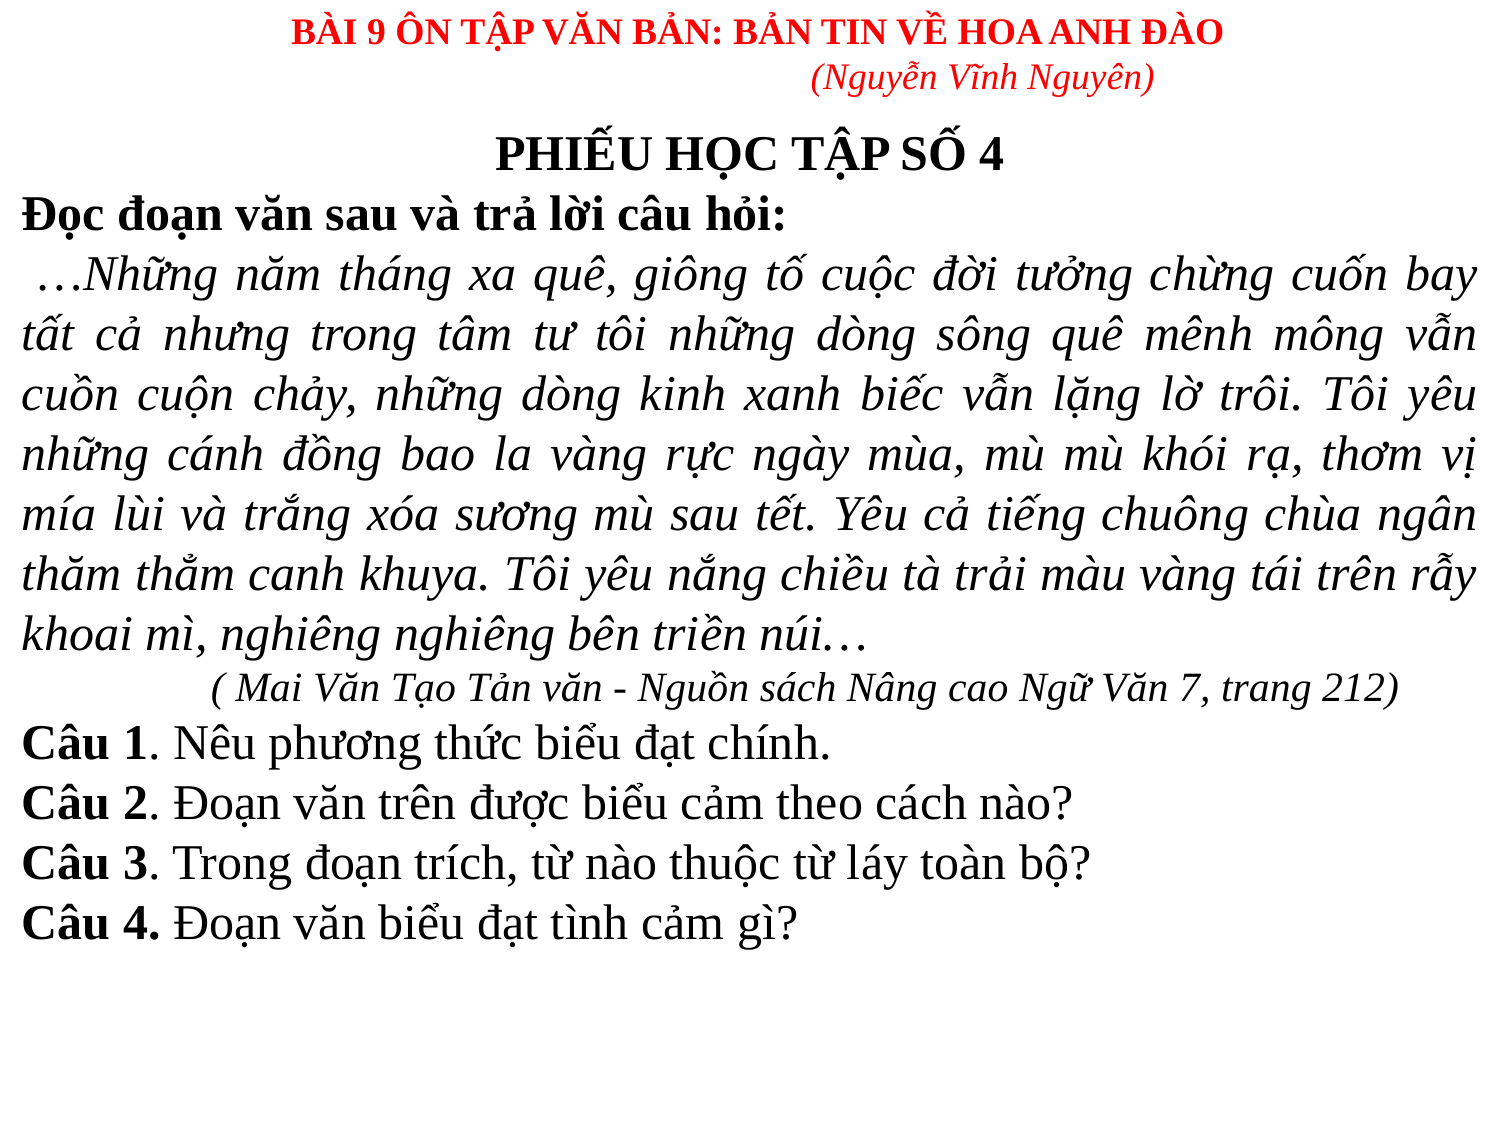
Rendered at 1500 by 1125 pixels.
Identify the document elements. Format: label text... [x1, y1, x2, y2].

text_box PHIẾU HỌC TẬP SỐ 4 Đọc đoạn văn sau và trả lời câu hỏi: …Những năm tháng xa quê, giông tố cuộc đời tưởng chừng cuốn bay tất cả nhưng trong tâm tư tôi những dòng sông quê mênh mông vẫn cuồn cuộn chảy, những dòng kinh xanh biếc vẫn lặng lờ trôi. Tôi yêu những cánh đồng bao la vàng rực ngày mùa, mù mù khói rạ, thơm vị mía lùi và trắng xóa sương mù sau tết. Yêu cả tiếng chuông chùa ngân thăm thẳm canh khuya. Tôi yêu nắng chiều tà trải màu vàng tái trên rẫy khoai mì, nghiêng nghiêng bên triền núi… ( Mai Văn Tạo Tản văn - Nguồn sách Nâng cao Ngữ Văn 7, trang 212) Câu 1. Nêu phương thức biểu đạt chính. Câu 2. Đoạn văn trên được biểu cảm theo cách nào? Câu 3. Trong đoạn trích, từ nào thuộc từ láy toàn bộ? Câu 4. Đoạn văn biểu đạt tình cảm gì? [7, 112, 1493, 958]
text_box BÀI 9 ÔN TẬP VĂN BẢN: BẢN TIN VỀ HOA ANH ĐÀO (Nguyễn Vĩnh Nguyên) [14, 0, 1500, 150]
